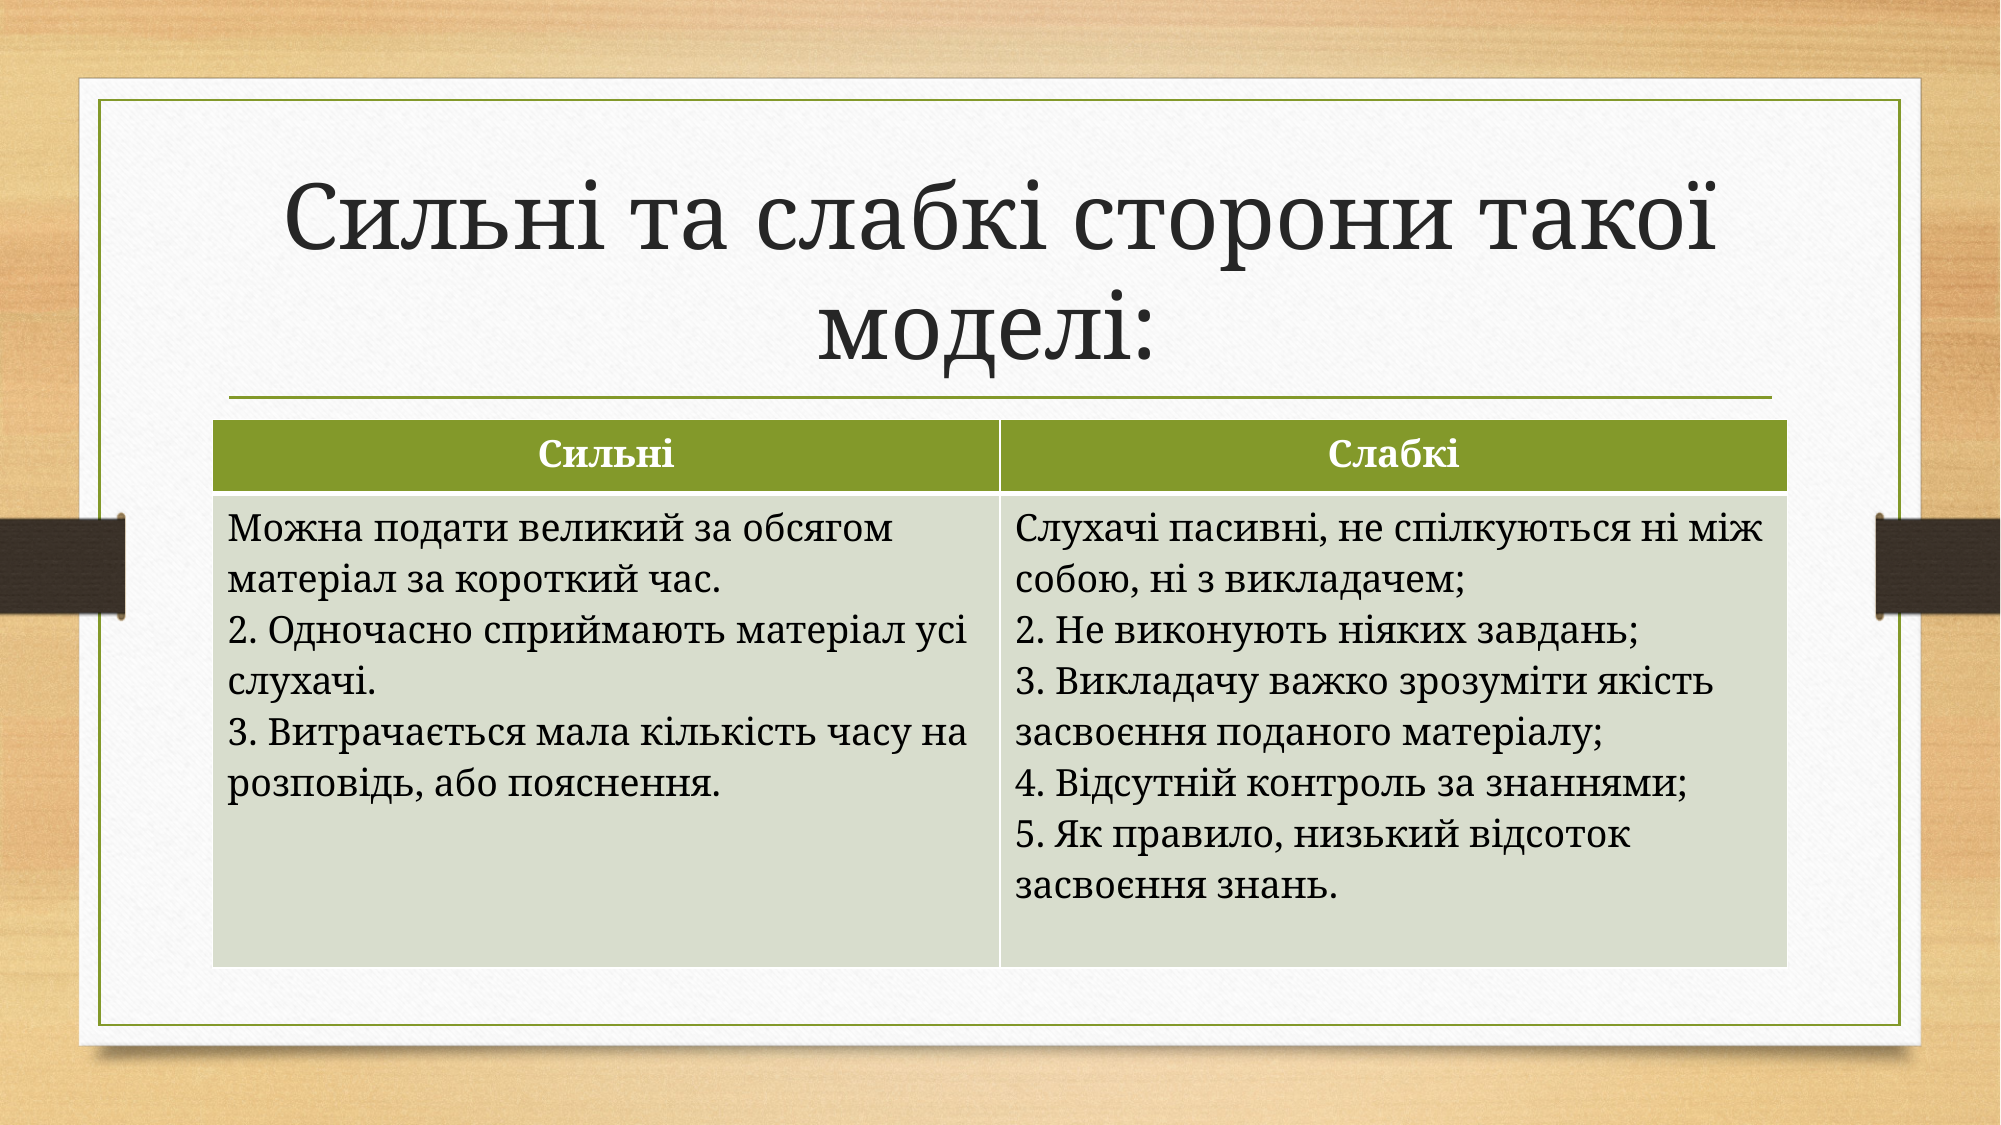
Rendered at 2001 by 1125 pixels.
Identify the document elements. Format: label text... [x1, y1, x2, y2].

picture [0, 0, 2001, 1125]
table_cell Слухачі пасивні, не спілкуються ні між собою, ні з викладачем; 2. Не виконують ніяких завдань; 3. Викладачу важко зрозуміти якість засвоєння поданого матеріалу; 4. Відсутній контроль за знаннями; 5. Як правило, низький відсоток засвоєння знань. [1001, 496, 1787, 967]
table_cell Можна подати великий за обсягом матеріал за короткий час. 2. Одночасно сприймають матеріал усі слухачі. 3. Витрачається мала кількість часу на розповідь, або пояснення. [213, 496, 999, 967]
table_header Сильні [213, 420, 999, 491]
title Сильні та слабкі сторони такої моделі: [212, 161, 1788, 375]
table_header Слабкі [1001, 420, 1787, 491]
